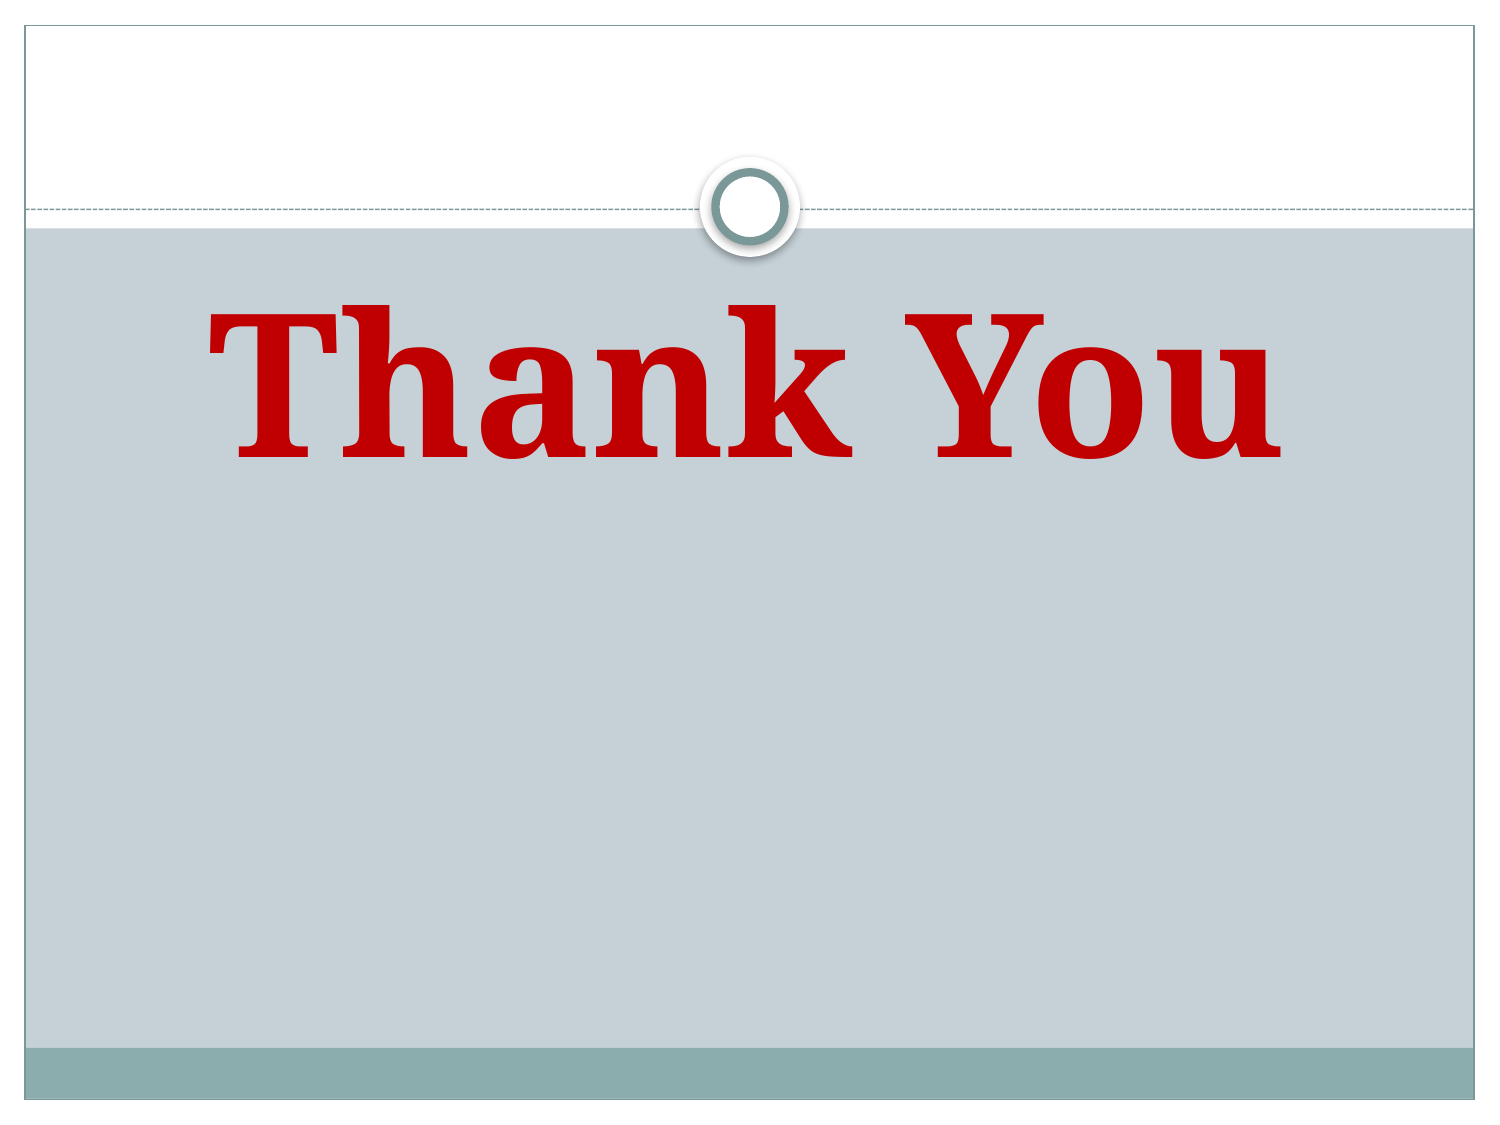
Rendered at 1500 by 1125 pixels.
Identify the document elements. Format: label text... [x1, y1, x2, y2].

list Thank You [50, 249, 1445, 1000]
